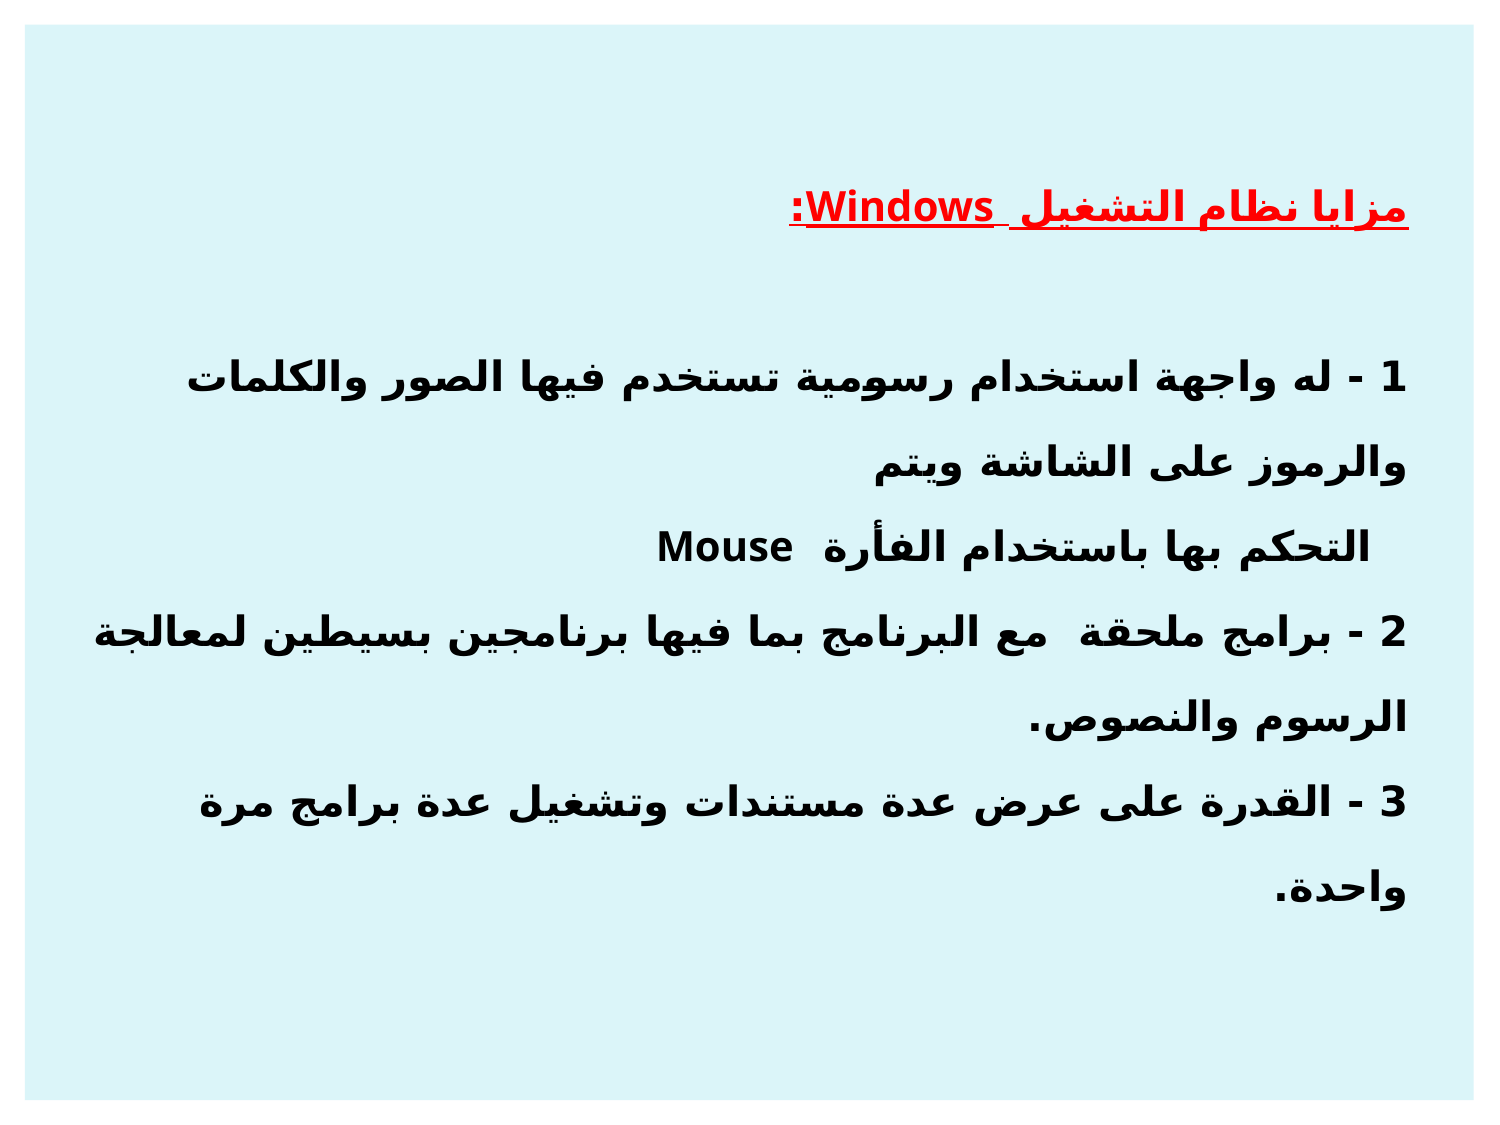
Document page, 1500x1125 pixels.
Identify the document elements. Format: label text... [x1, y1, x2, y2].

text_box مزايا نظام التشغيل Windows: 1 - له واجهة استخدام رسومية تستخدم فيها الصور والكلمات والرموز على الشاشة ويتم التحكم بها باستخدام الفأرة Mouse 2 - برامج ملحقة مع البرنامج بما فيها برنامجين بسيطين لمعالجة الرسوم والنصوص. 3 - القدرة على عرض عدة مستندات وتشغيل عدة برامج مرة واحدة. [76, 137, 1424, 917]
